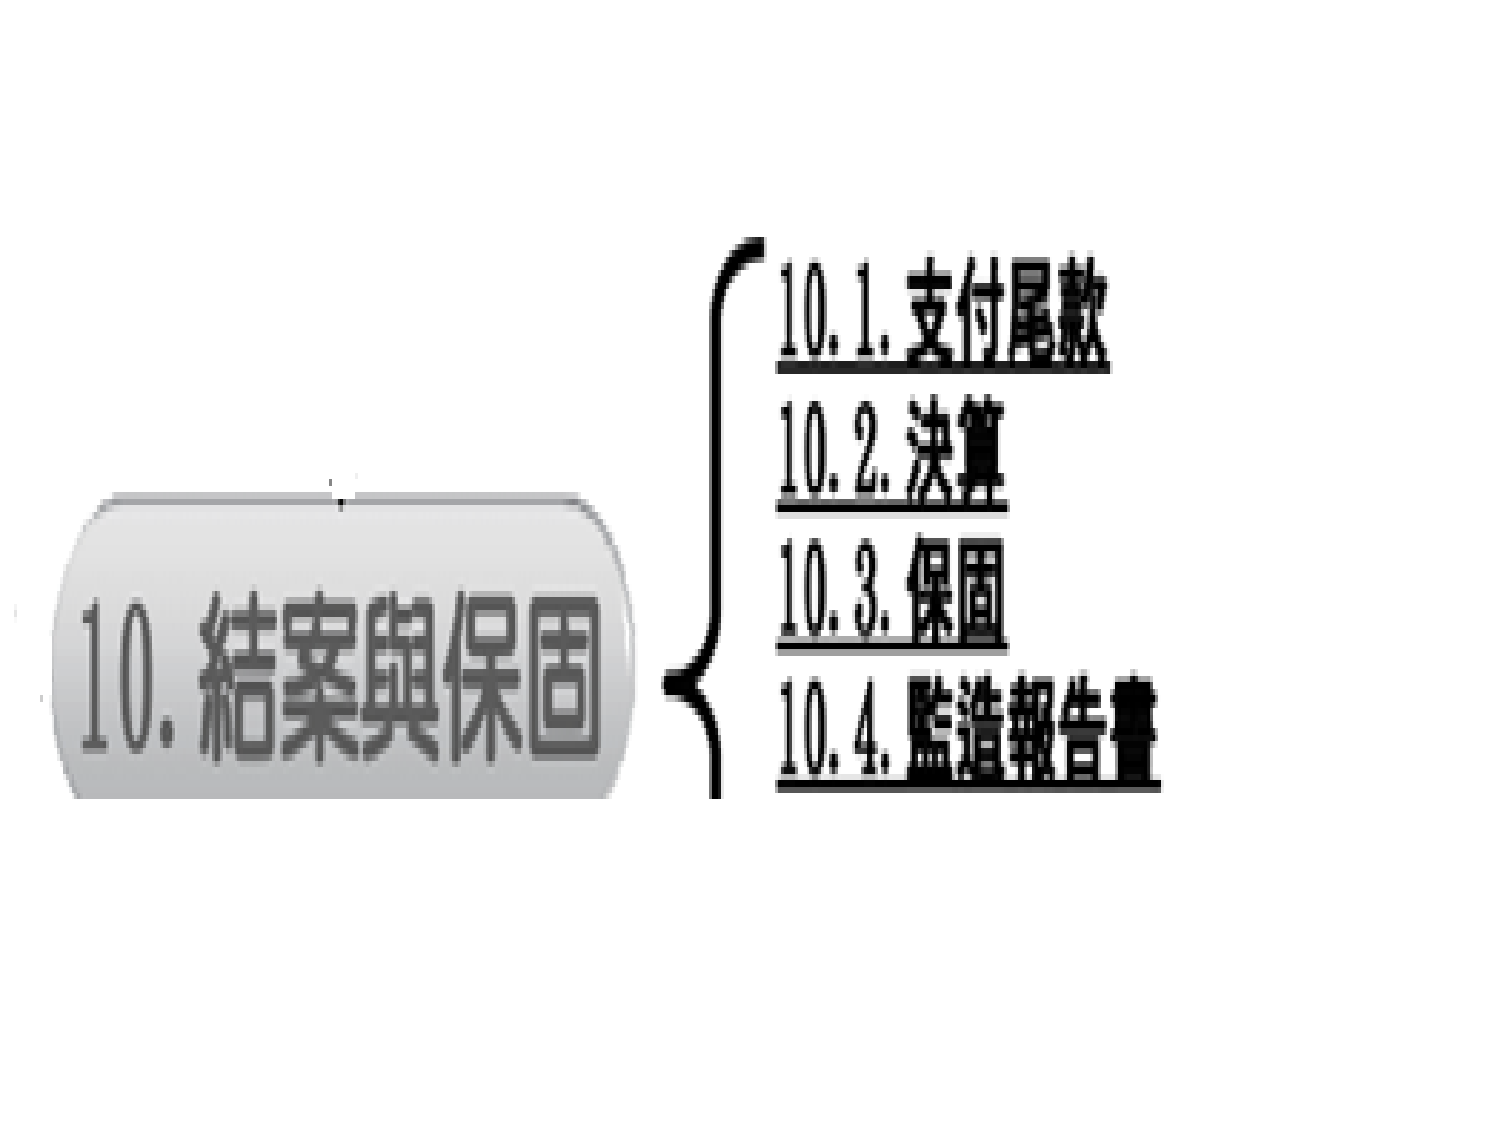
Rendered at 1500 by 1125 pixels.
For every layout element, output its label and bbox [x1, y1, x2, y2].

picture [12, 207, 1188, 799]
